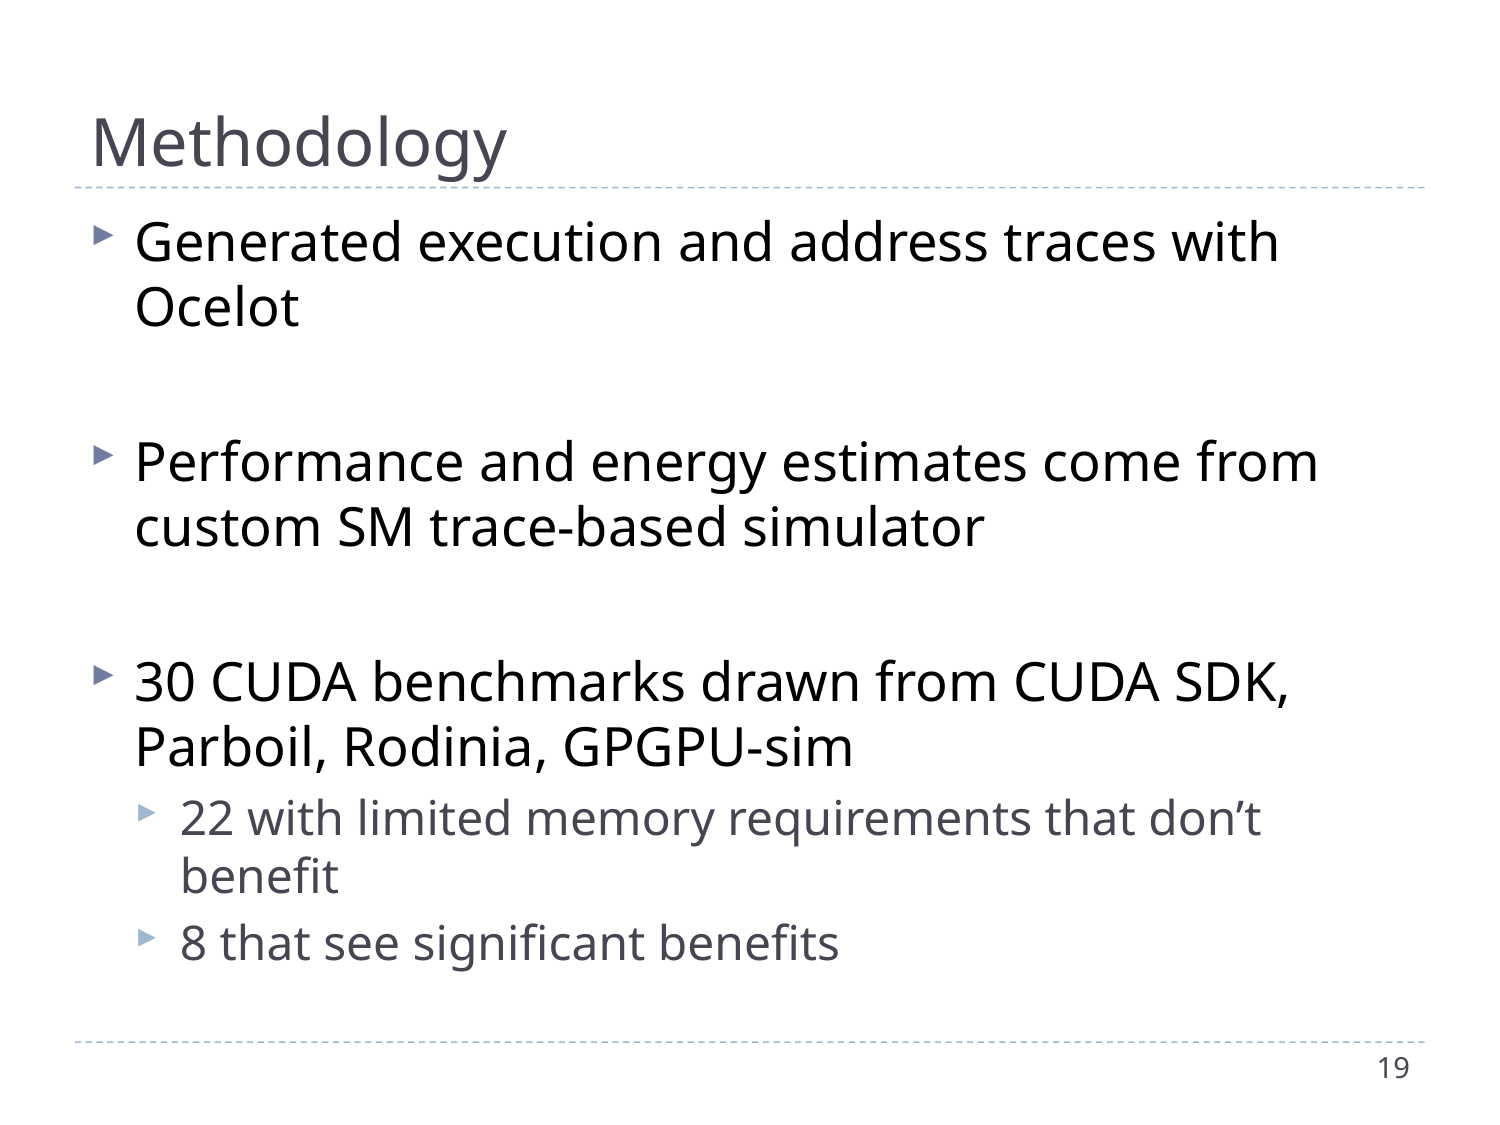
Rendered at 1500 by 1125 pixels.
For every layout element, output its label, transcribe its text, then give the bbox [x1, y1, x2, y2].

slide_number 19 [1100, 1042, 1425, 1103]
title Methodology [75, 24, 1425, 188]
list Generated execution and address traces with Ocelot Performance and energy estimates come from custom SM trace-based simulator 30 CUDA benchmarks drawn from CUDA SDK, Parboil, Rodinia, GPGPU-sim 22 with limited memory requirements that don’t benefit 8 that see significant benefits [75, 200, 1425, 1010]
